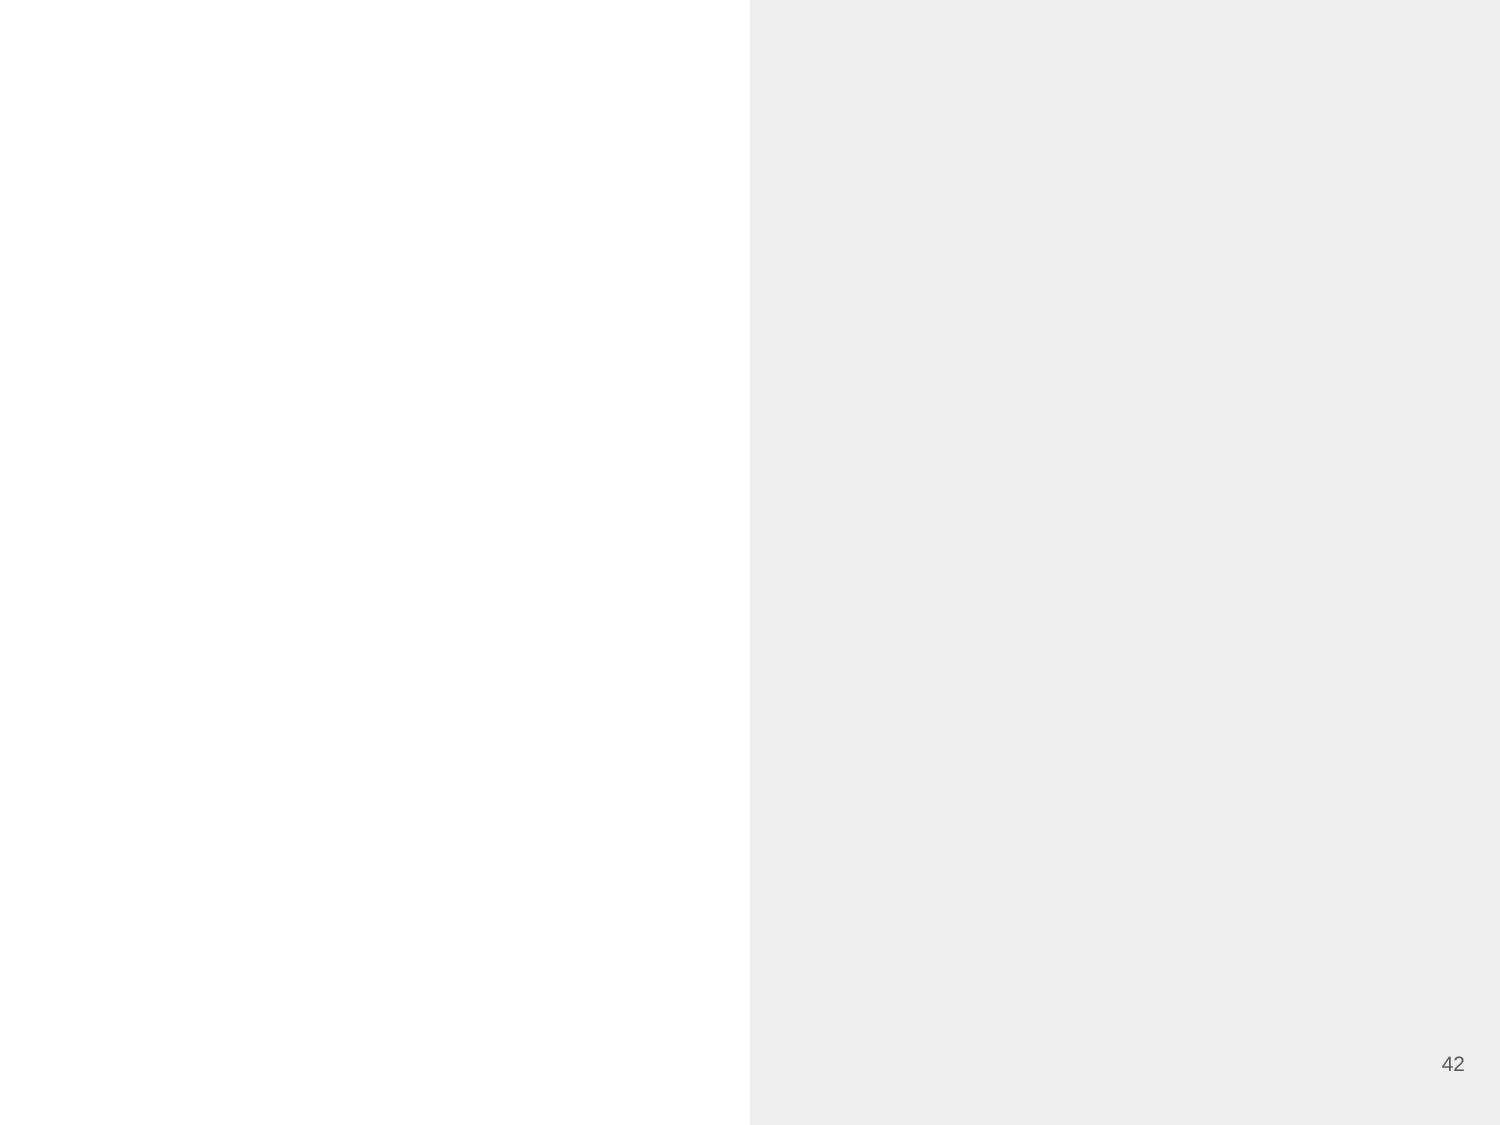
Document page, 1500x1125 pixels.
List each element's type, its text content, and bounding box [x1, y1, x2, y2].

slide_number 42 [1389, 1019, 1480, 1106]
